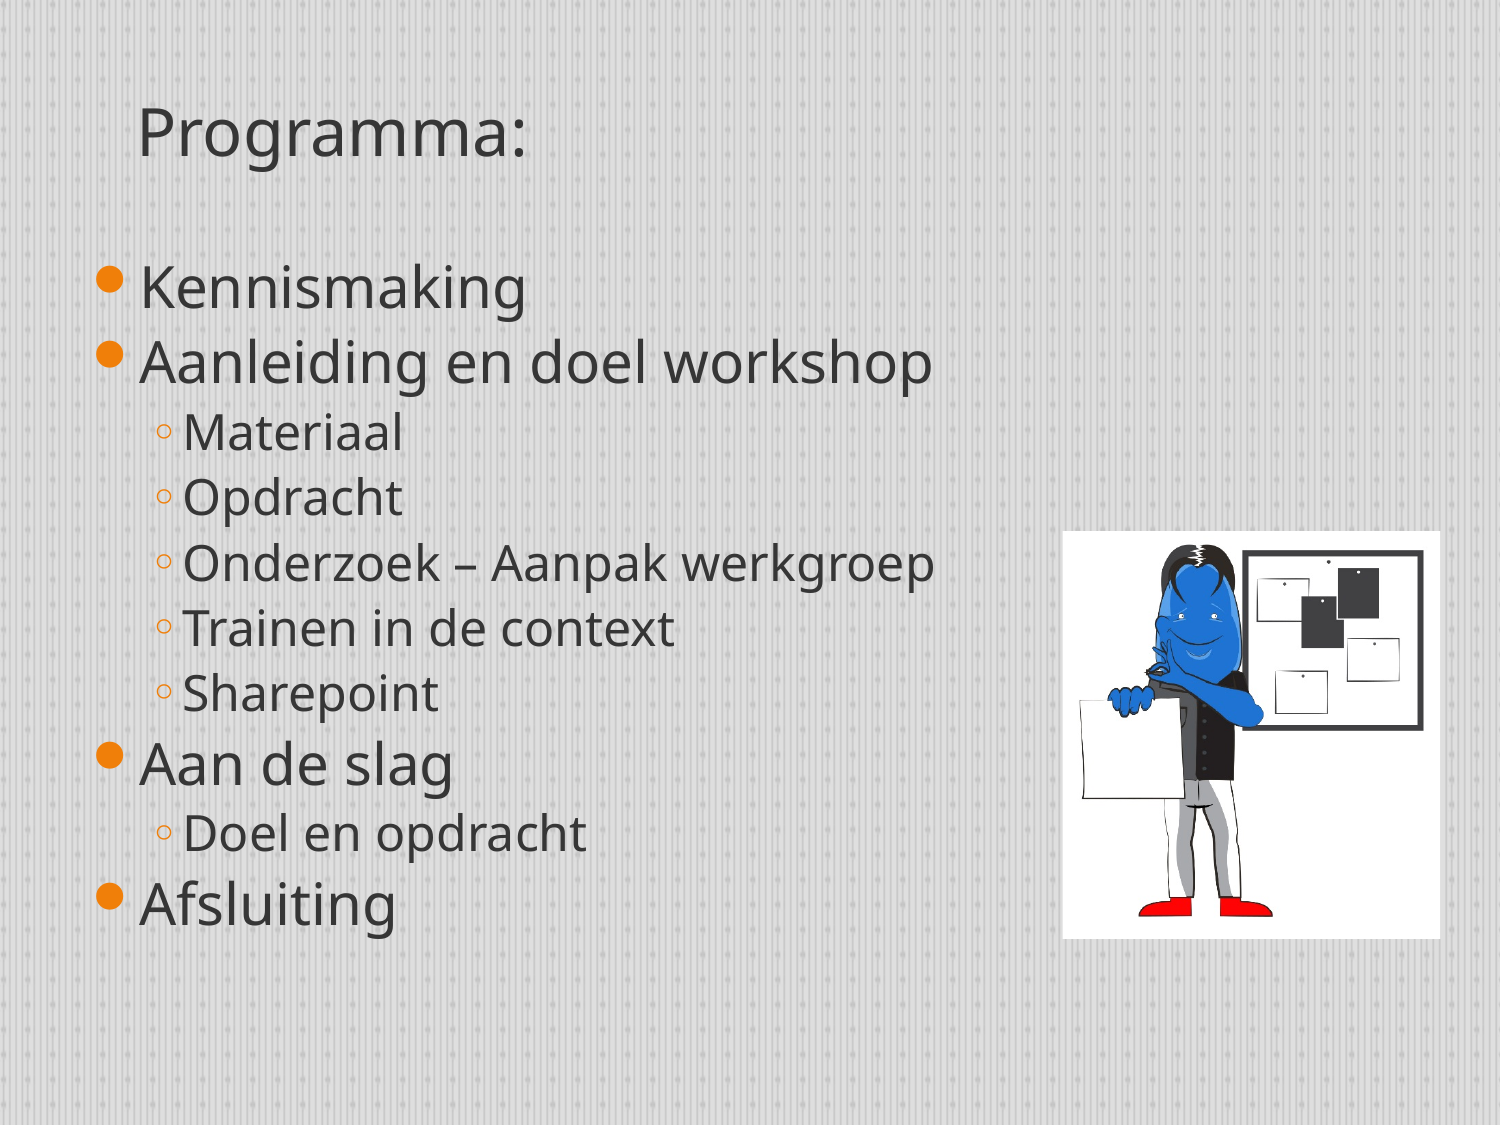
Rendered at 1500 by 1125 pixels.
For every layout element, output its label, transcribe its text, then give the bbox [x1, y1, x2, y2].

picture [1062, 531, 1441, 939]
list Programma: Kennismaking Aanleiding en doel workshop Materiaal Opdracht Onderzoek – Aanpak werkgroep Trainen in de context Sharepoint Aan de slag Doel en opdracht Afsluiting [62, 75, 1405, 988]
